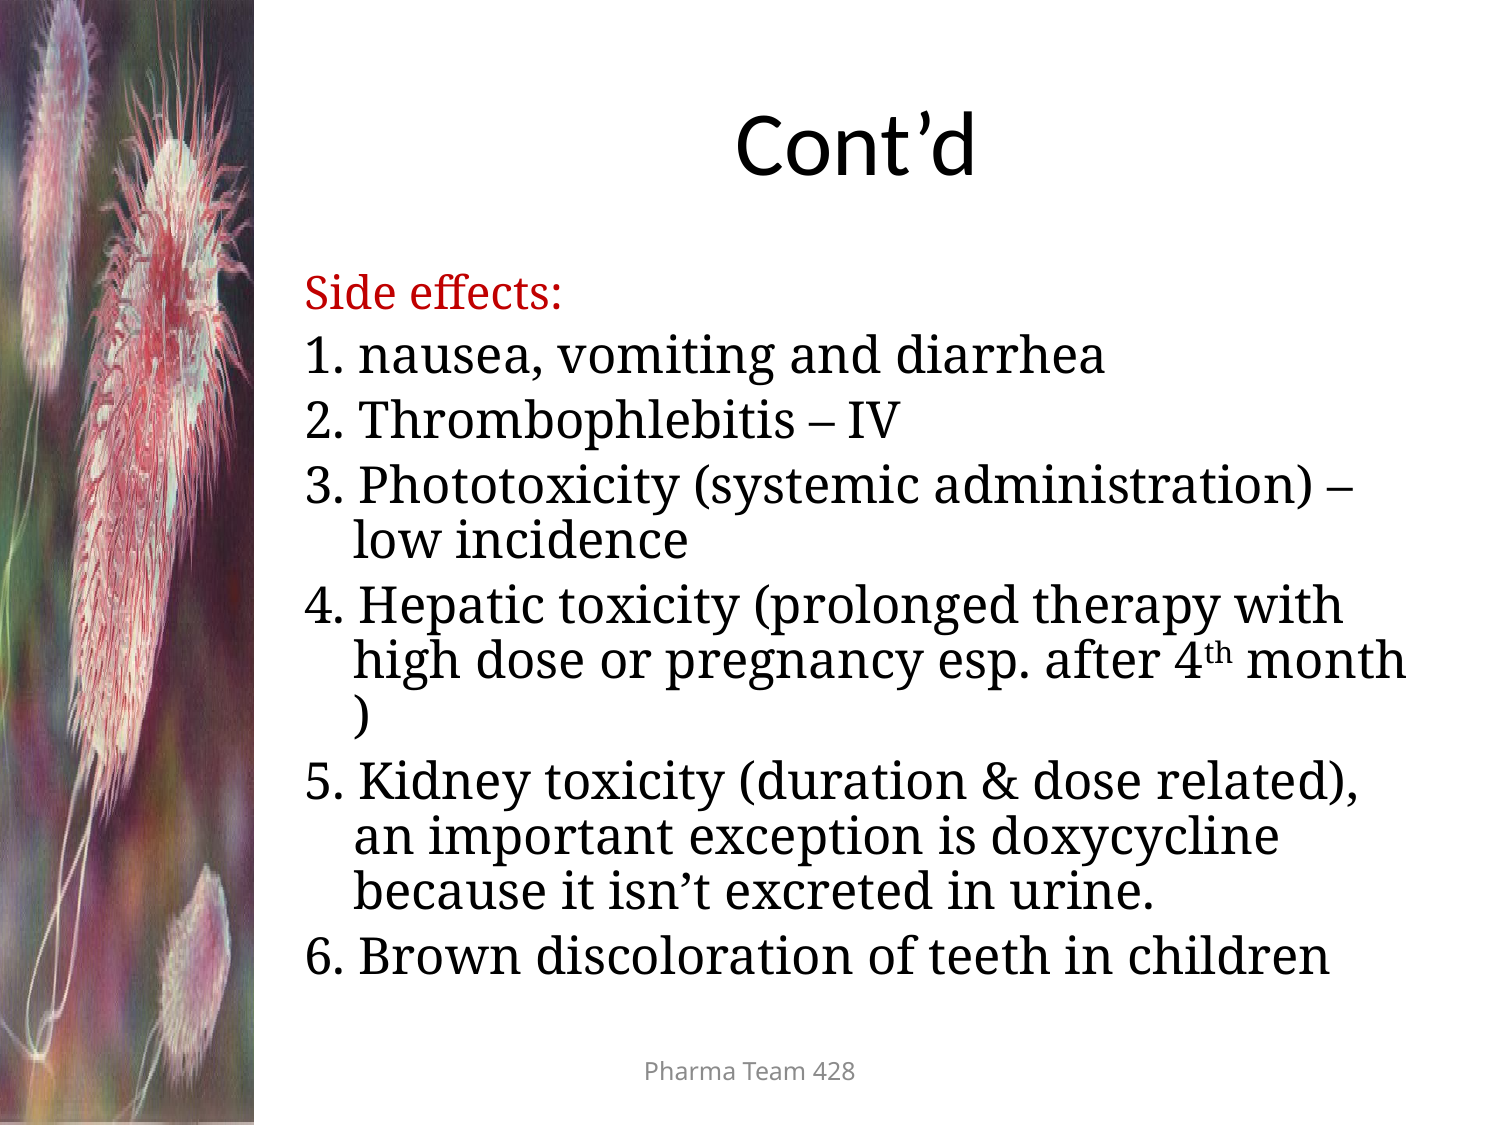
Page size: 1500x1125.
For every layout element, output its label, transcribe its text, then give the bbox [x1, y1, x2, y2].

list Side effects: 1. nausea, vomiting and diarrhea 2. Thrombophlebitis – IV 3. Phototoxicity (systemic administration) – low incidence 4. Hepatic toxicity (prolonged therapy with high dose or pregnancy esp. after 4th month ) 5. Kidney toxicity (duration & dose related), an important exception is doxycycline because it isn’t excreted in urine. 6. Brown discoloration of teeth in children [289, 262, 1425, 1005]
picture [0, 0, 254, 1125]
footer Pharma Team 428 [512, 1042, 988, 1103]
title Cont’d [289, 45, 1425, 233]
